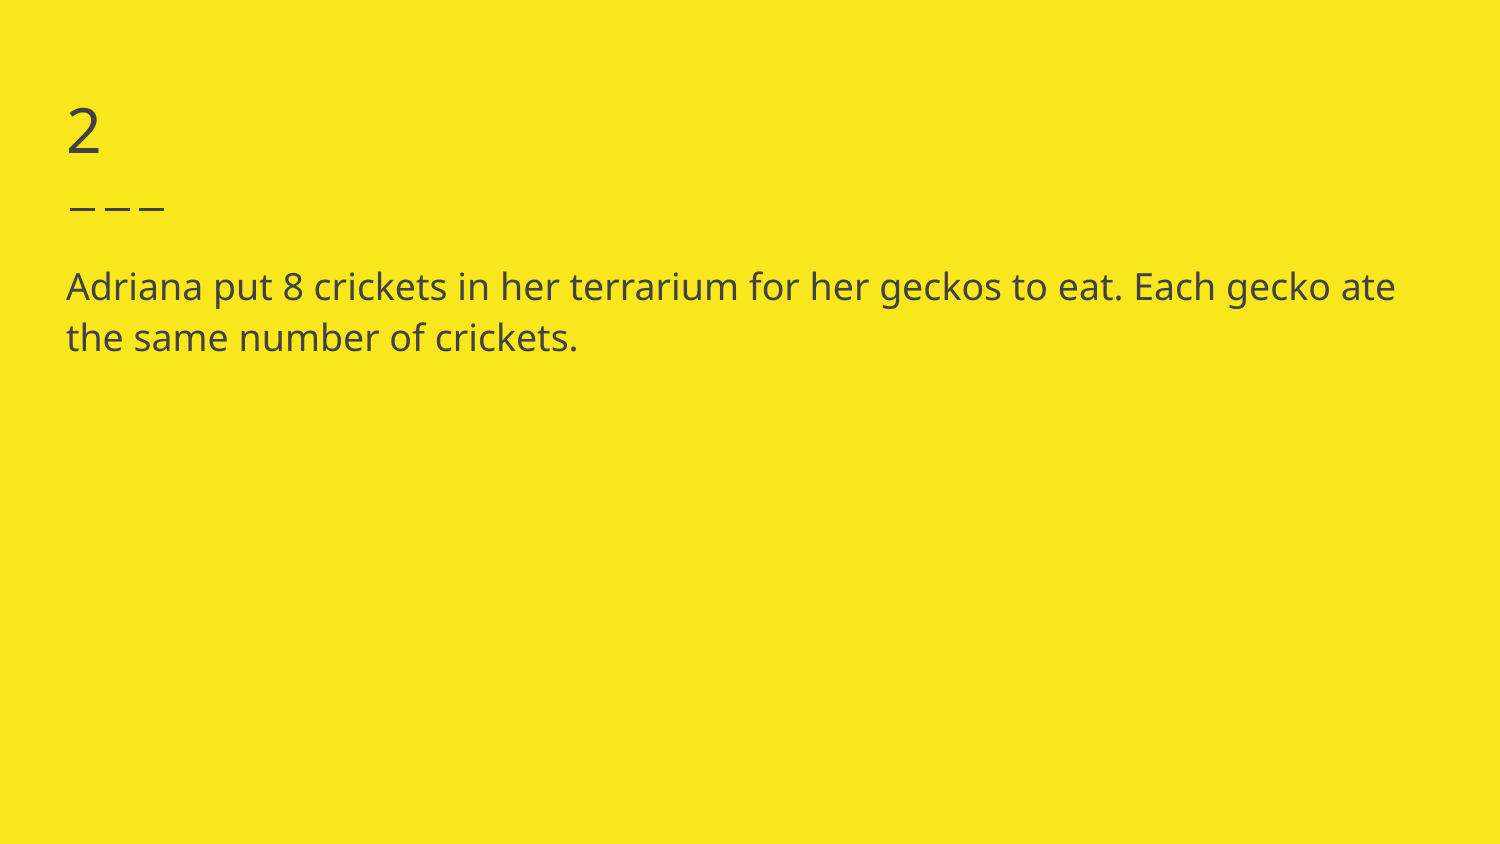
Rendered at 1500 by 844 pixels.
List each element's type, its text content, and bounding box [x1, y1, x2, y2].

list Adriana put 8 crickets in her terrarium for her geckos to eat. Each gecko ate the same number of crickets. [51, 240, 1449, 750]
title 2 [51, 61, 1449, 182]
